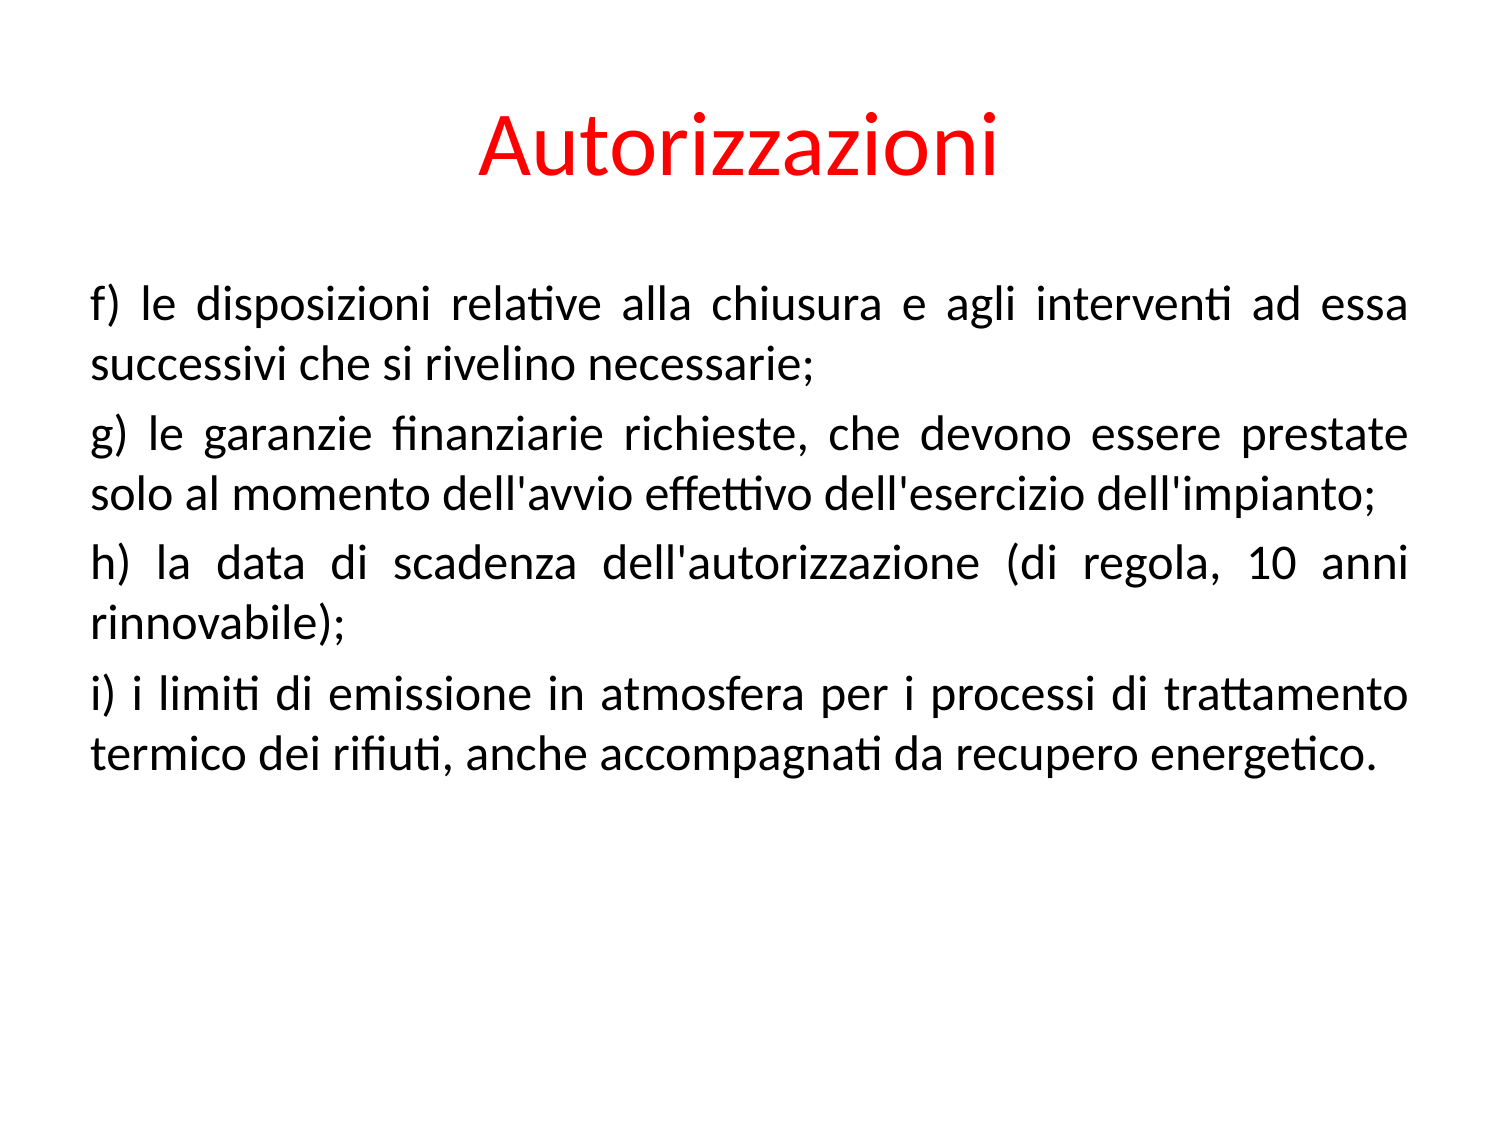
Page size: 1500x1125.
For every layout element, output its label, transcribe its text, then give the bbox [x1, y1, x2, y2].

list f) le disposizioni relative alla chiusura e agli interventi ad essa successivi che si rivelino necessarie; g) le garanzie finanziarie richieste, che devono essere prestate solo al momento dell'avvio effettivo dell'esercizio dell'impianto; h) la data di scadenza dell'autorizzazione (di regola, 10 anni rinnovabile); i) i limiti di emissione in atmosfera per i processi di trattamento termico dei rifiuti, anche accompagnati da recupero energetico. [74, 262, 1426, 1006]
title Autorizzazioni [74, 44, 1426, 233]
